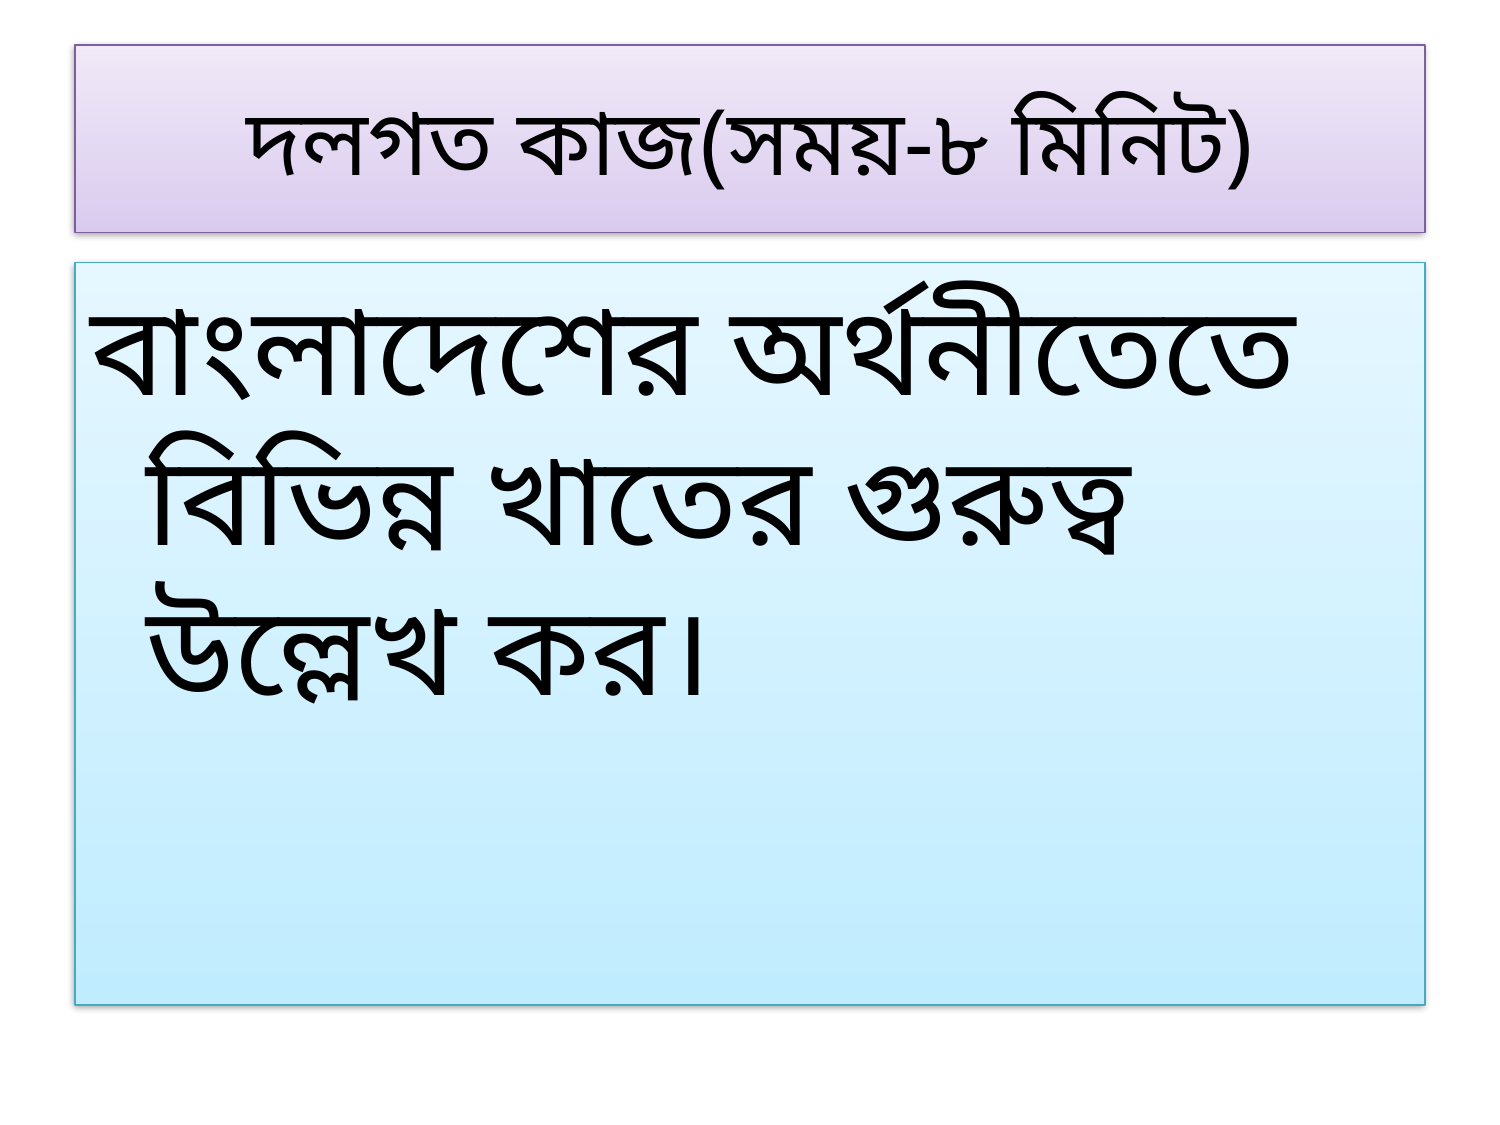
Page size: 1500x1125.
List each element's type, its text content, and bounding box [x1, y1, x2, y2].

list বাংলাদেশের অর্থনীতেতে বিভিন্ন খাতের গুরুত্ব উল্লেখ কর। [74, 262, 1426, 1006]
title দলগত কাজ(সময়-৮ মিনিট) [74, 44, 1426, 233]
